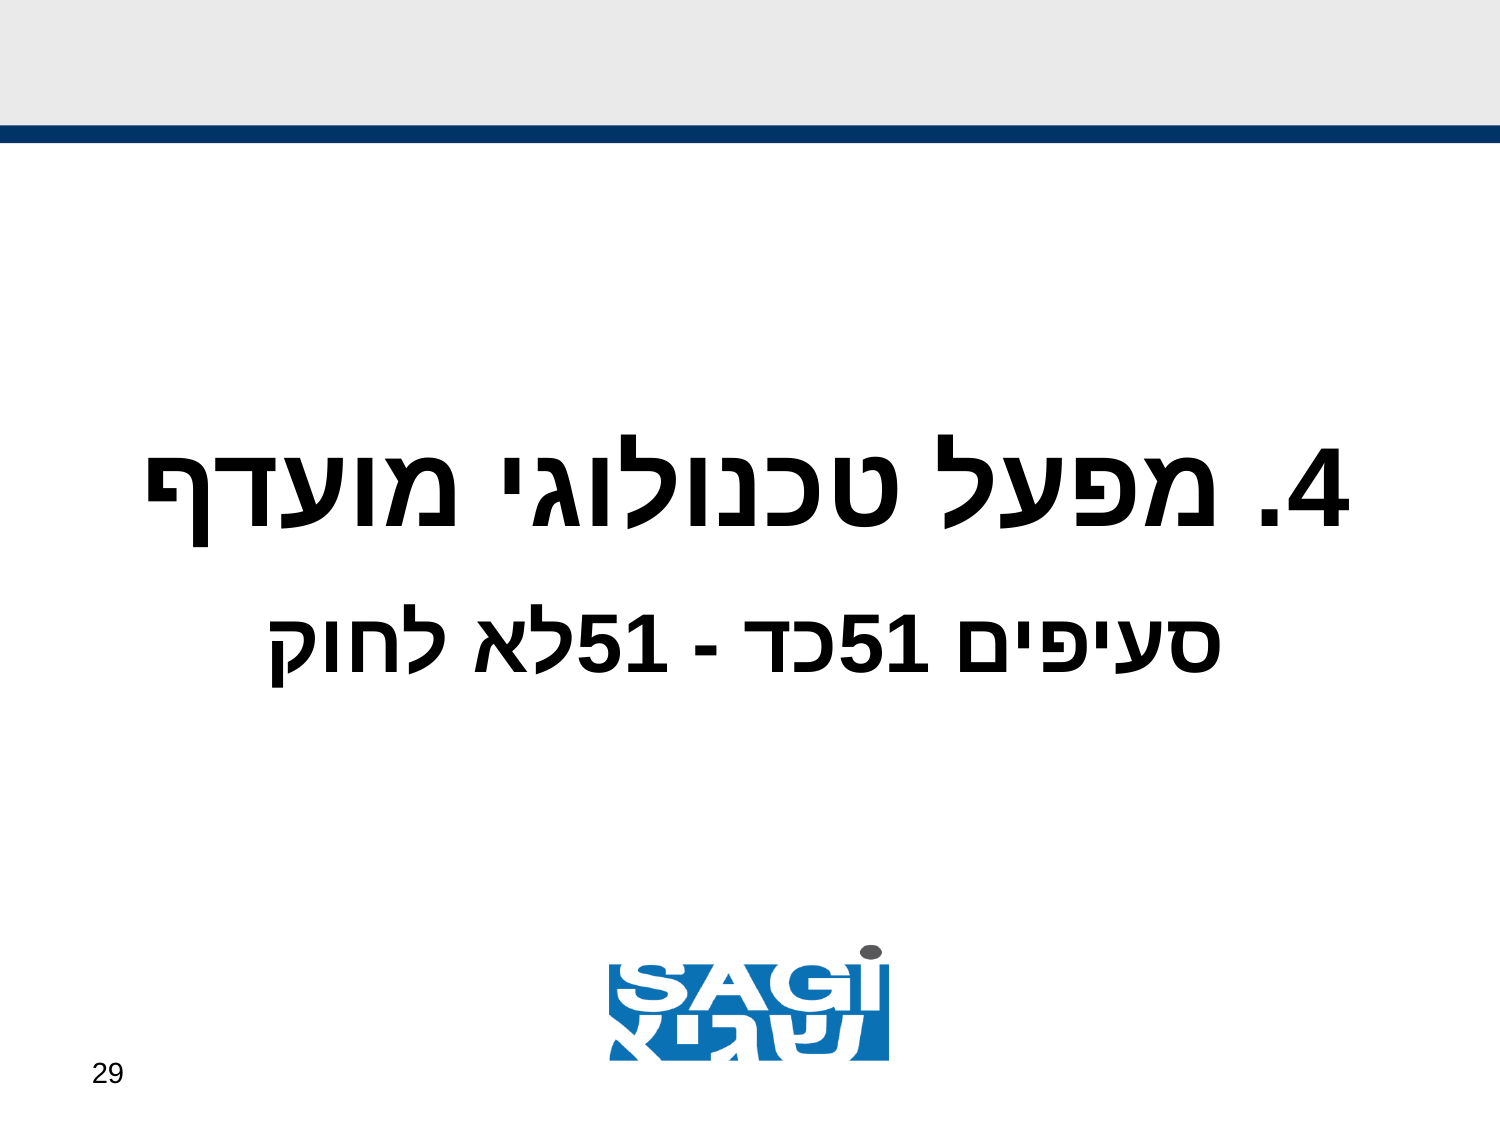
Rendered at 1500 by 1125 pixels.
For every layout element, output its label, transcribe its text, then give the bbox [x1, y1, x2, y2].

slide_number 29 [76, 1046, 428, 1125]
picture [596, 985, 904, 1063]
list 4. מפעל טכנולוגי מועדף סעיפים 51כד - 51לא לחוק [70, 22, 1421, 985]
